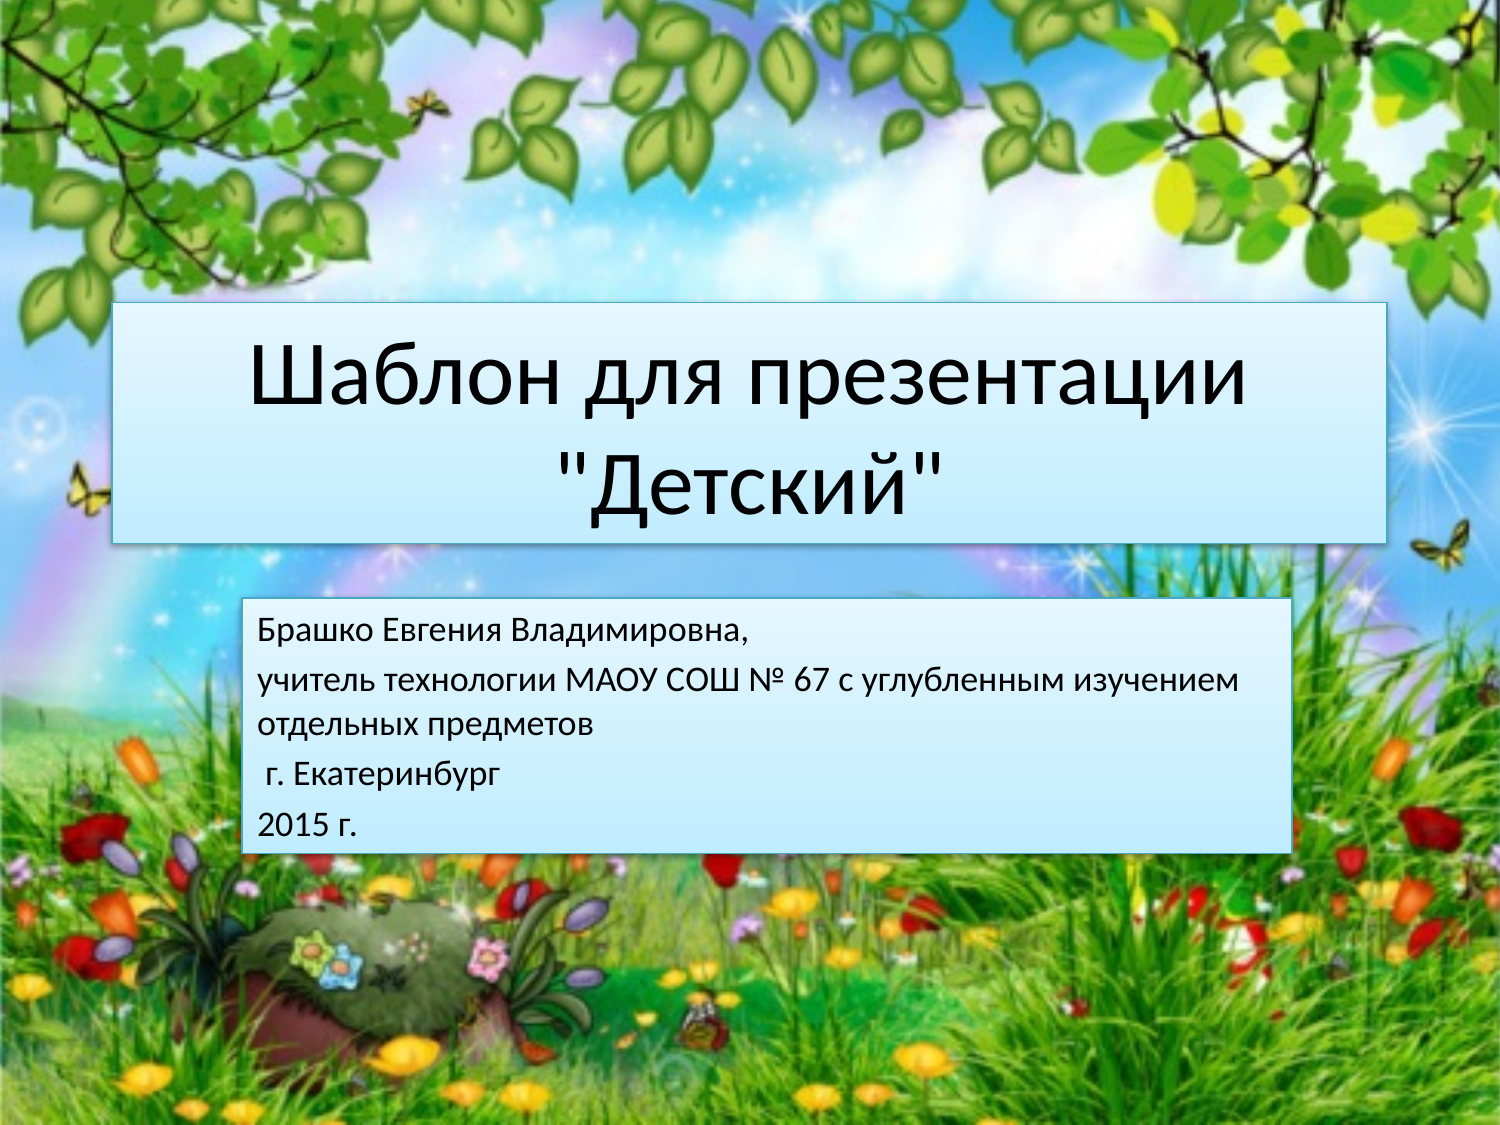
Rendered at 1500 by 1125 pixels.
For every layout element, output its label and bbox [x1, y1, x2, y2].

list [0, 0, 1500, 1125]
